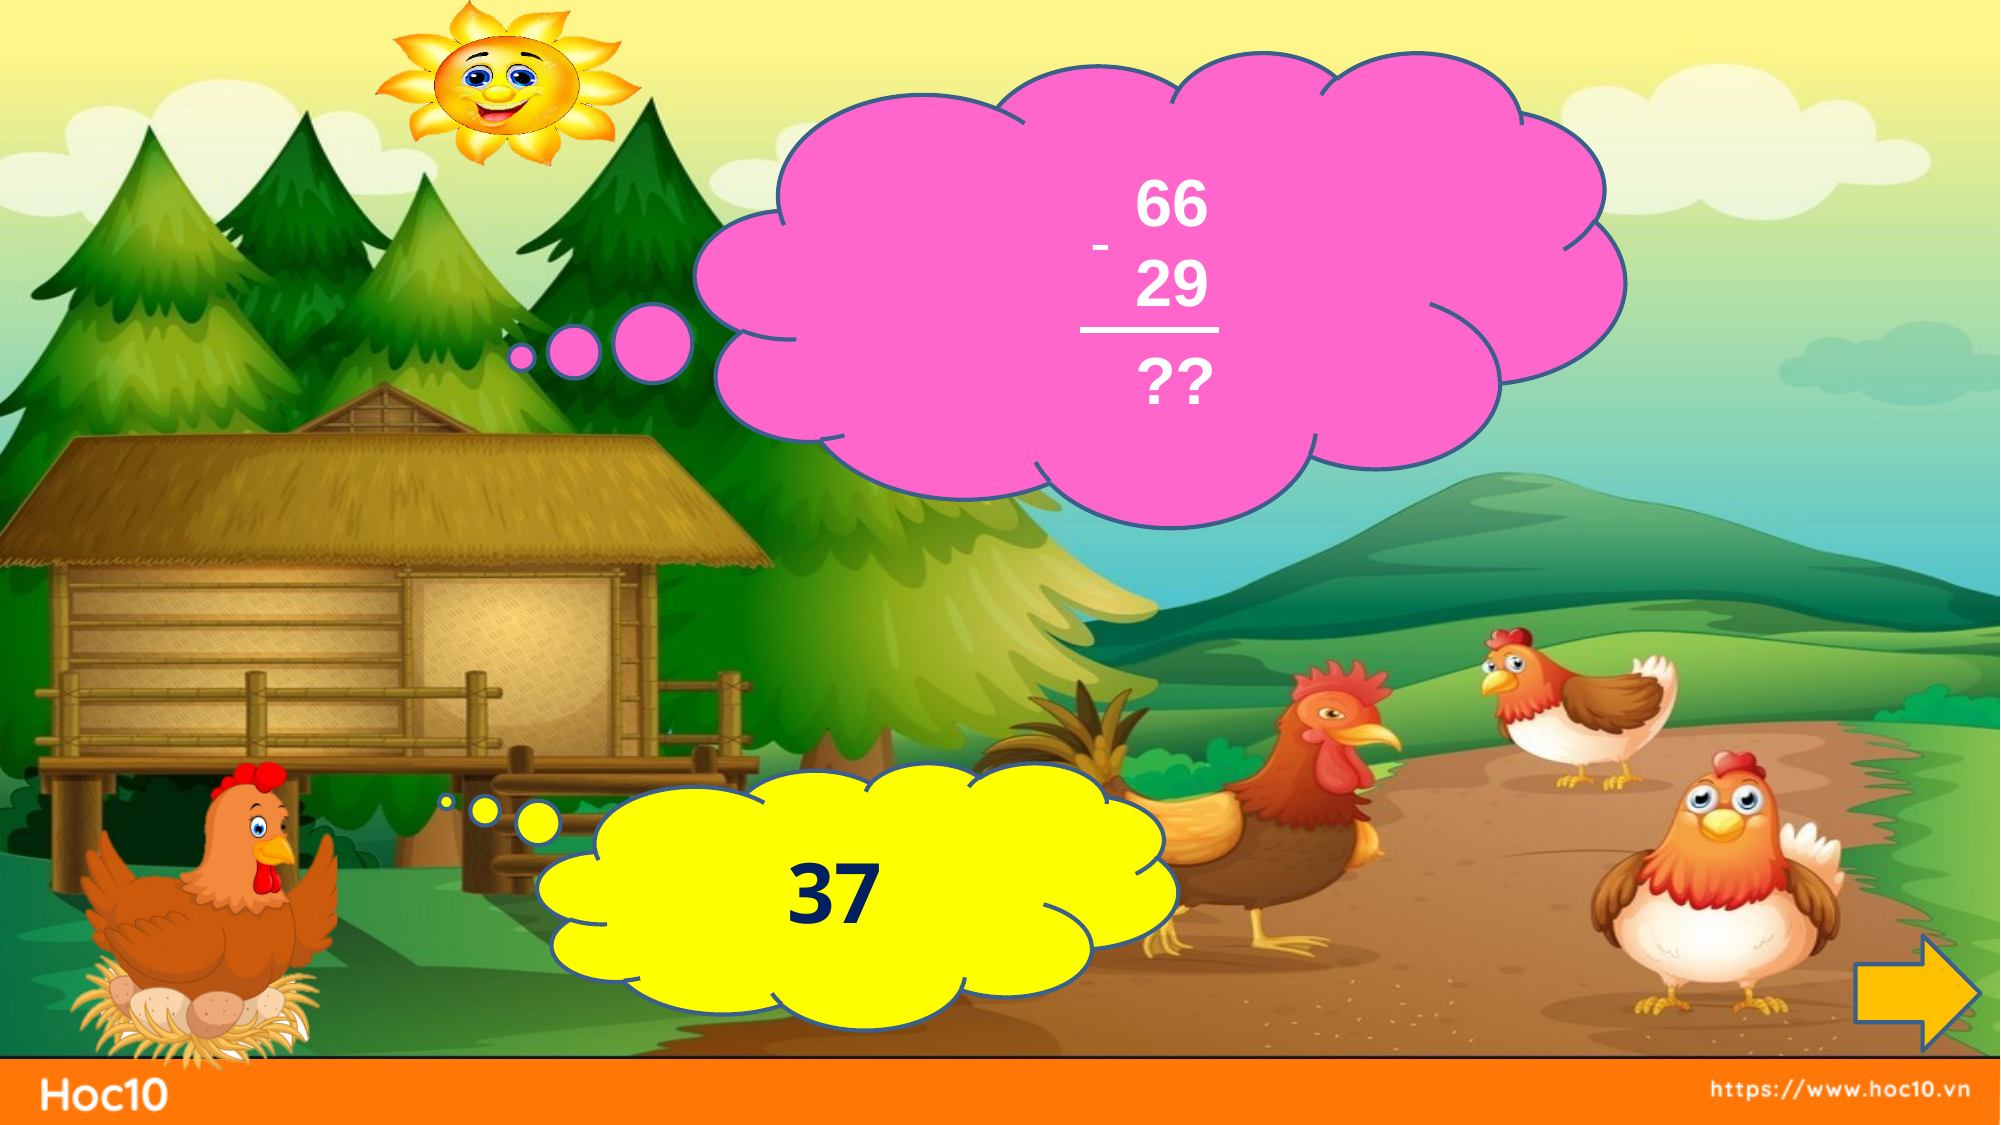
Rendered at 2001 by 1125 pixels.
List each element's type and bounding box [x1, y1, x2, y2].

picture [0, 0, 2001, 1125]
text_box [695, 51, 1626, 527]
